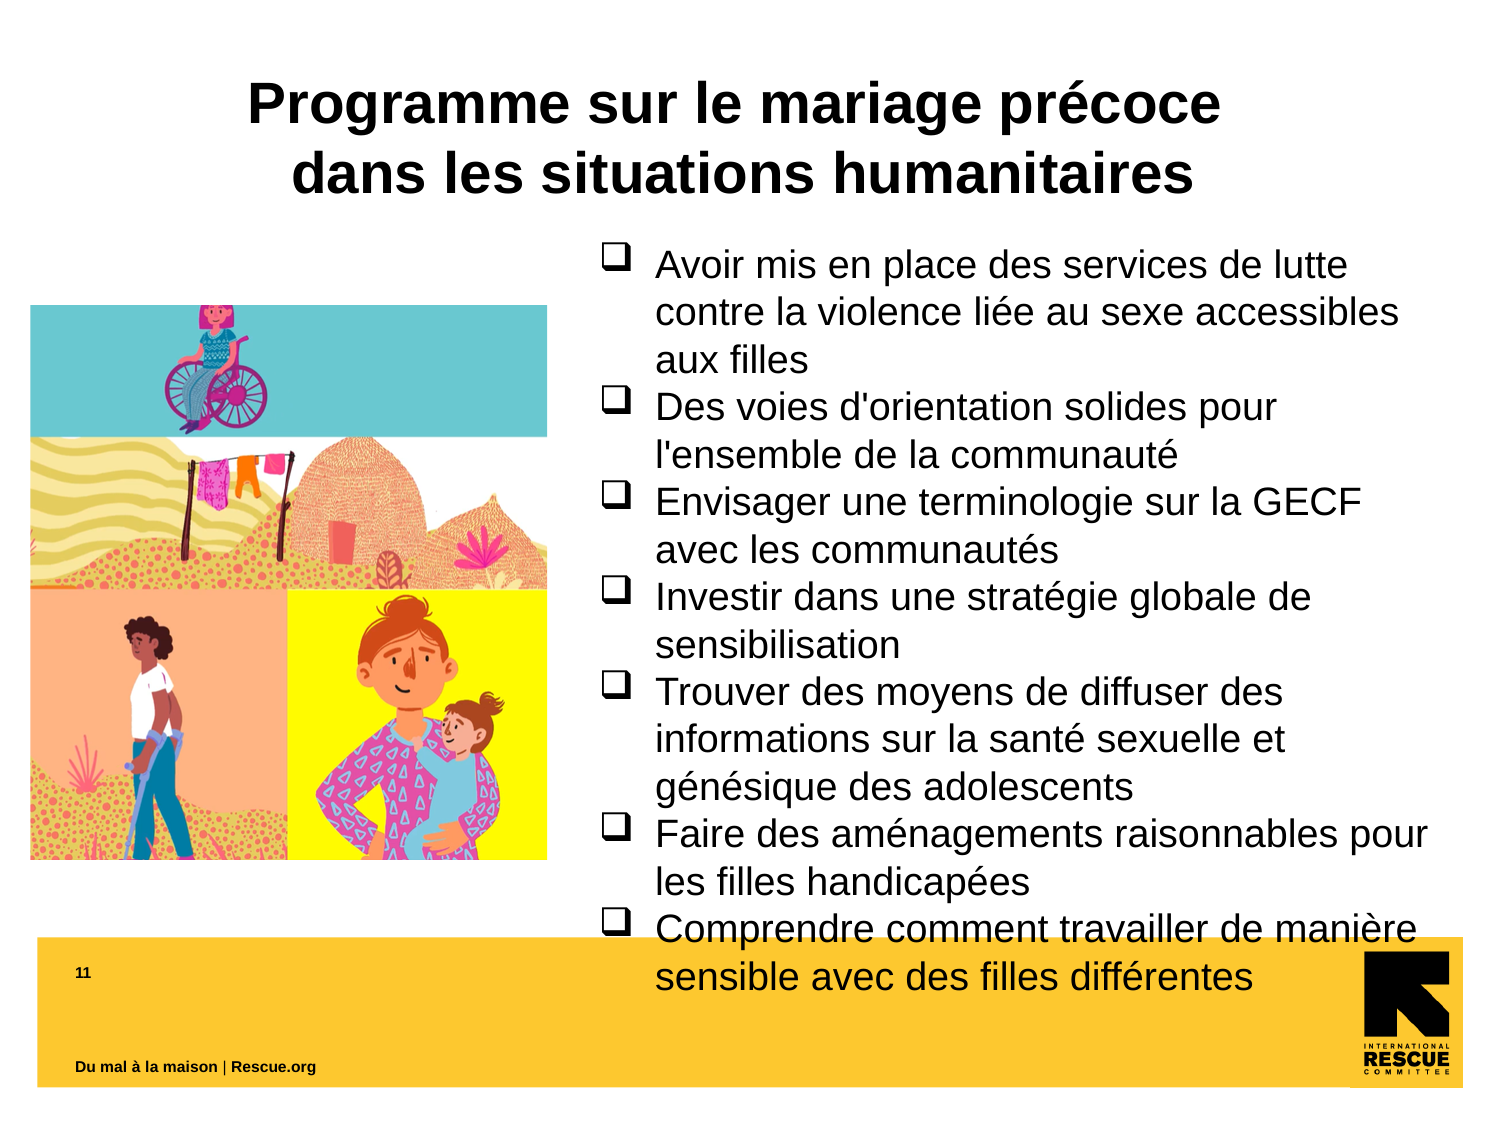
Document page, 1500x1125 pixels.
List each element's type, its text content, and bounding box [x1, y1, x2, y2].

text_box Avoir mis en place des services de lutte contre la violence liée au sexe accessibles aux filles Des voies d'orientation solides pour l'ensemble de la communauté Envisager une terminologie sur la GECF avec les communautés Investir dans une stratégie globale de sensibilisation Trouver des moyens de diffuser des informations sur la santé sexuelle et génésique des adolescents Faire des aménagements raisonnables pour les filles handicapées Comprendre comment travailler de manière sensible avec des filles différentes [584, 680, 1448, 1125]
picture [30, 672, 548, 860]
picture [1448, 937, 1463, 1088]
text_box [17, 65, 1470, 672]
